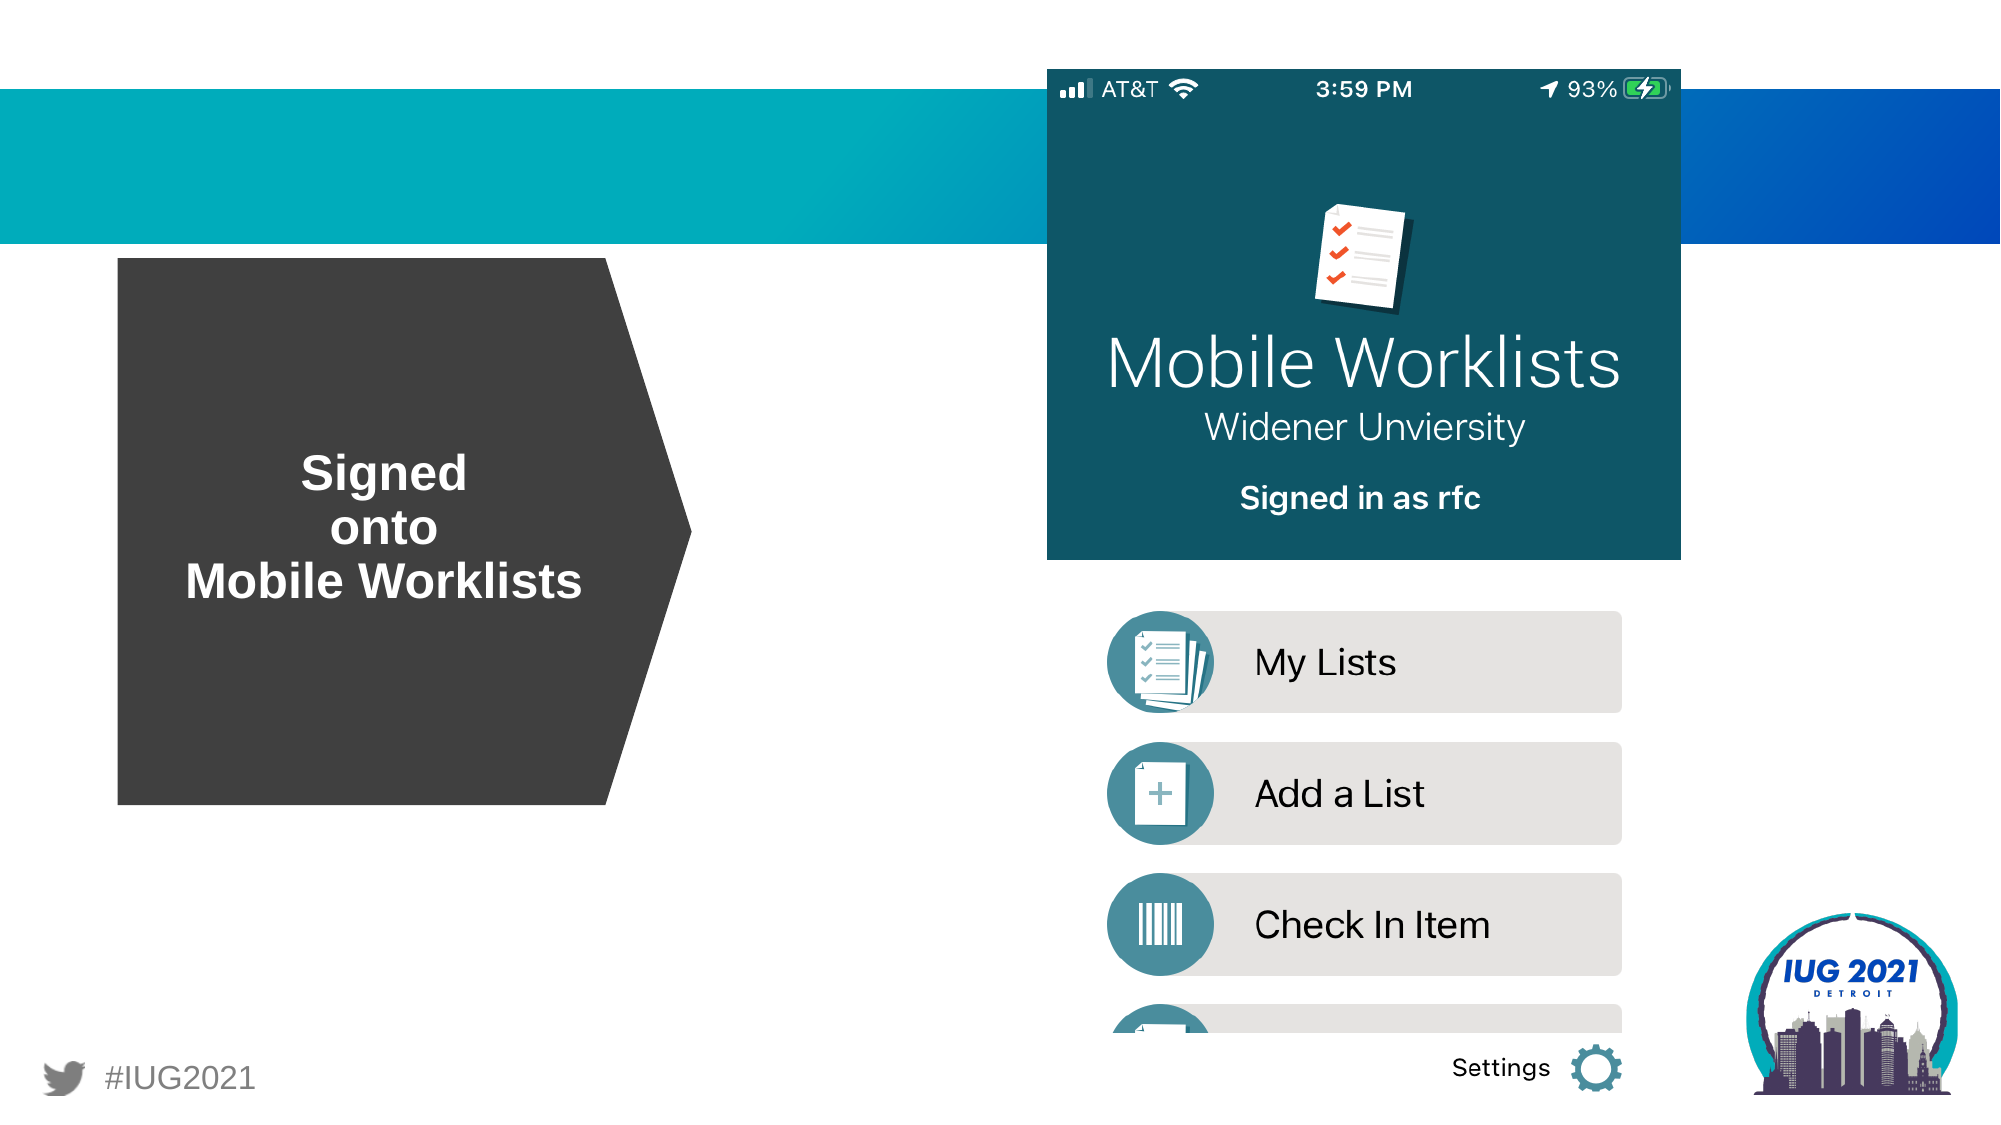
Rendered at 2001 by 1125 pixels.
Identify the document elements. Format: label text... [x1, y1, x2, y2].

picture [1002, 69, 1681, 1125]
title Signed onto Mobile Worklists [168, 322, 601, 741]
text_box [116, 257, 693, 807]
